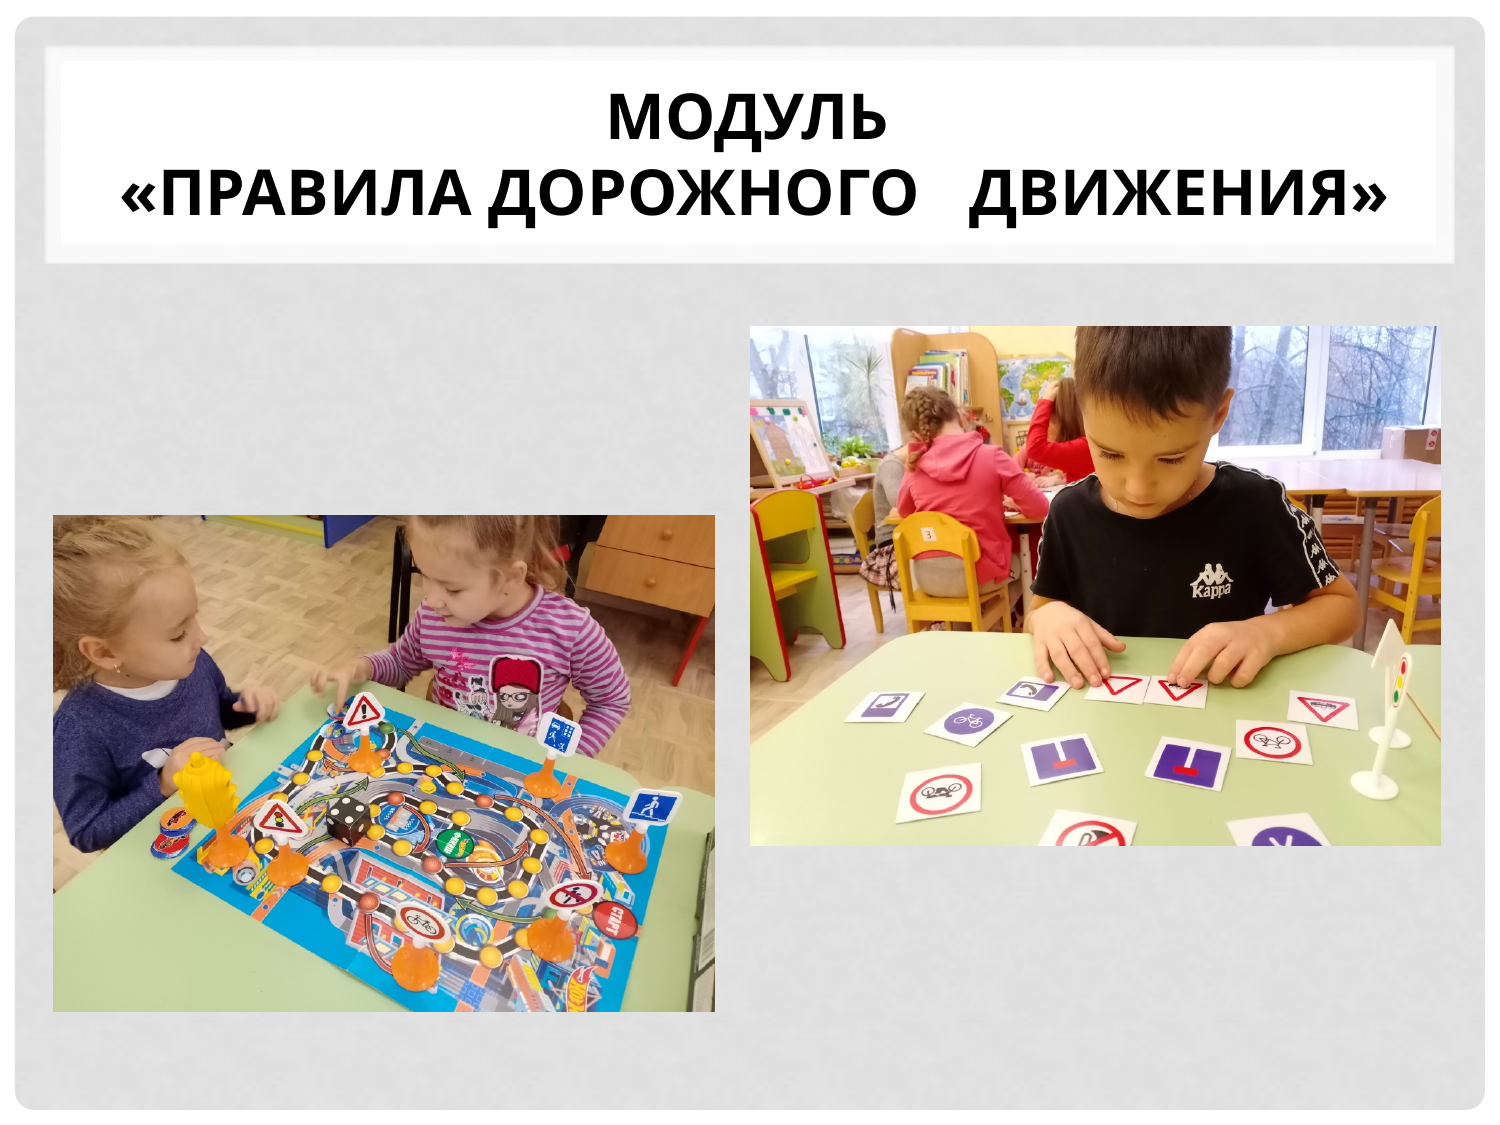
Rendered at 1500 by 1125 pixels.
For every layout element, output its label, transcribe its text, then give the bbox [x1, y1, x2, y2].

picture [749, 326, 1442, 846]
picture [52, 514, 715, 1012]
title Модуль «Правила дорожного движения» [69, 66, 1425, 238]
